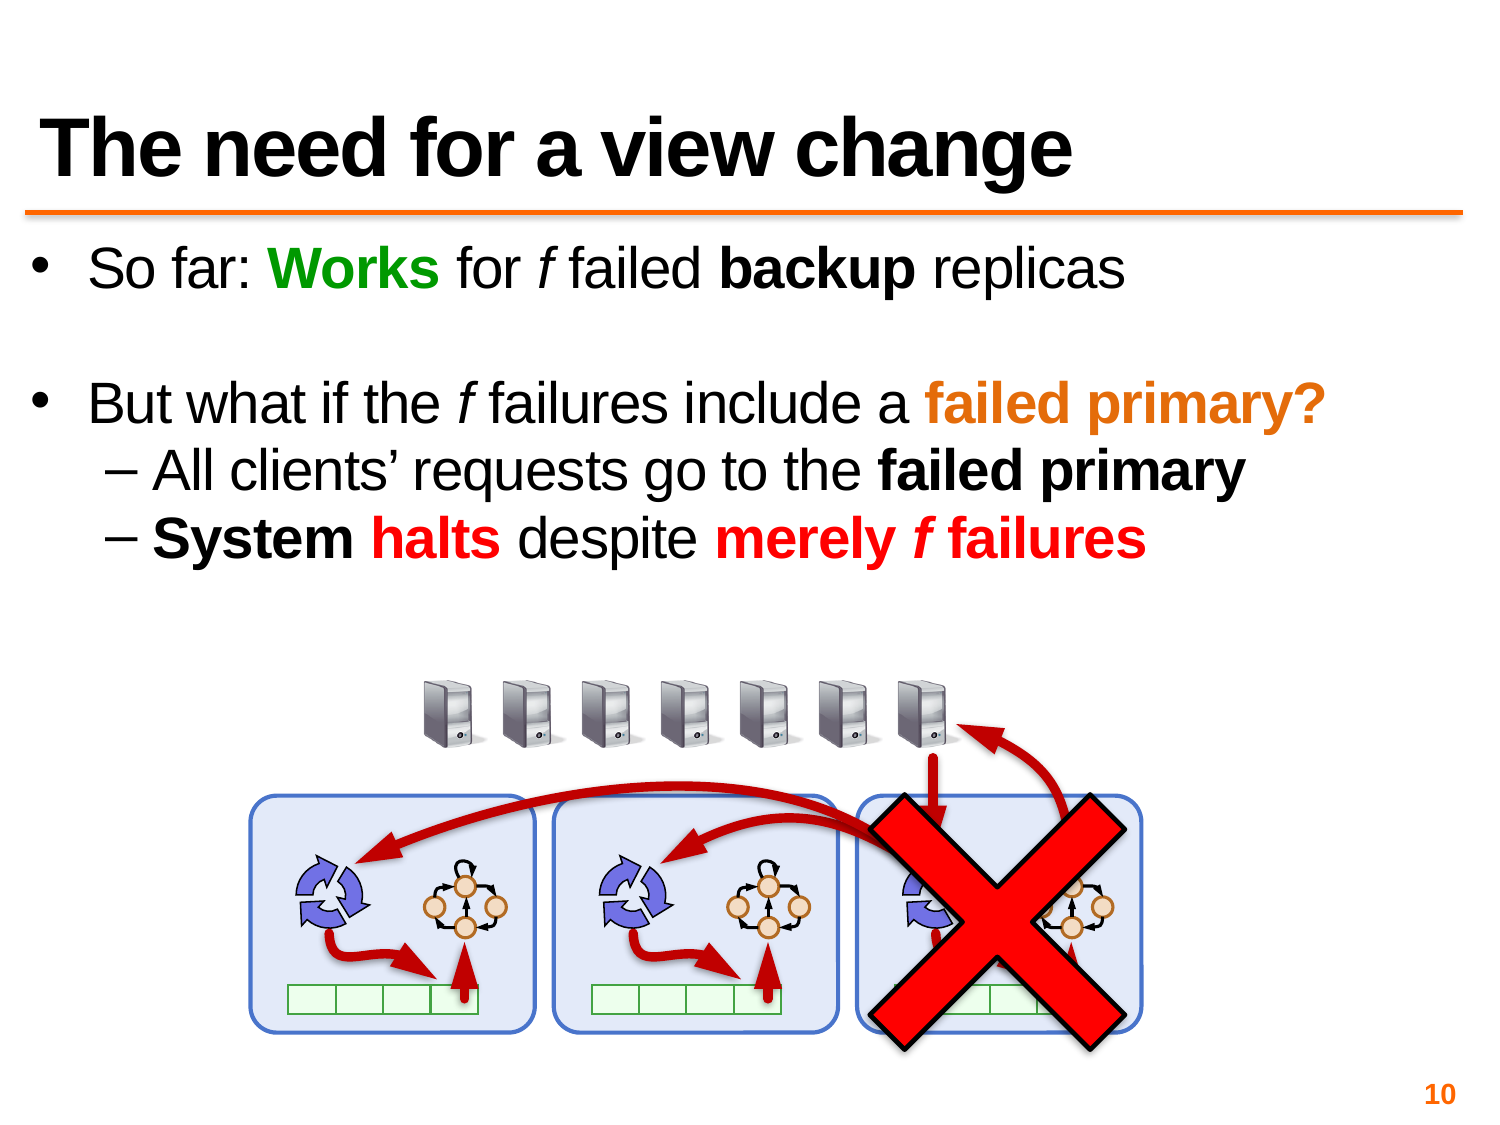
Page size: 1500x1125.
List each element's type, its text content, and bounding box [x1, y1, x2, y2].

text_box [894, 1041, 915, 1051]
slide_number 10 [1112, 1074, 1463, 1110]
text_box [1080, 1041, 1100, 1051]
title The need for a view change [24, 24, 1463, 201]
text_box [250, 671, 1142, 1033]
list So far: Works for f failed backup replicas But what if the f failures include a failed primary? All clients’ requests go to the failed primary System halts despite merely f failures [24, 237, 1463, 630]
